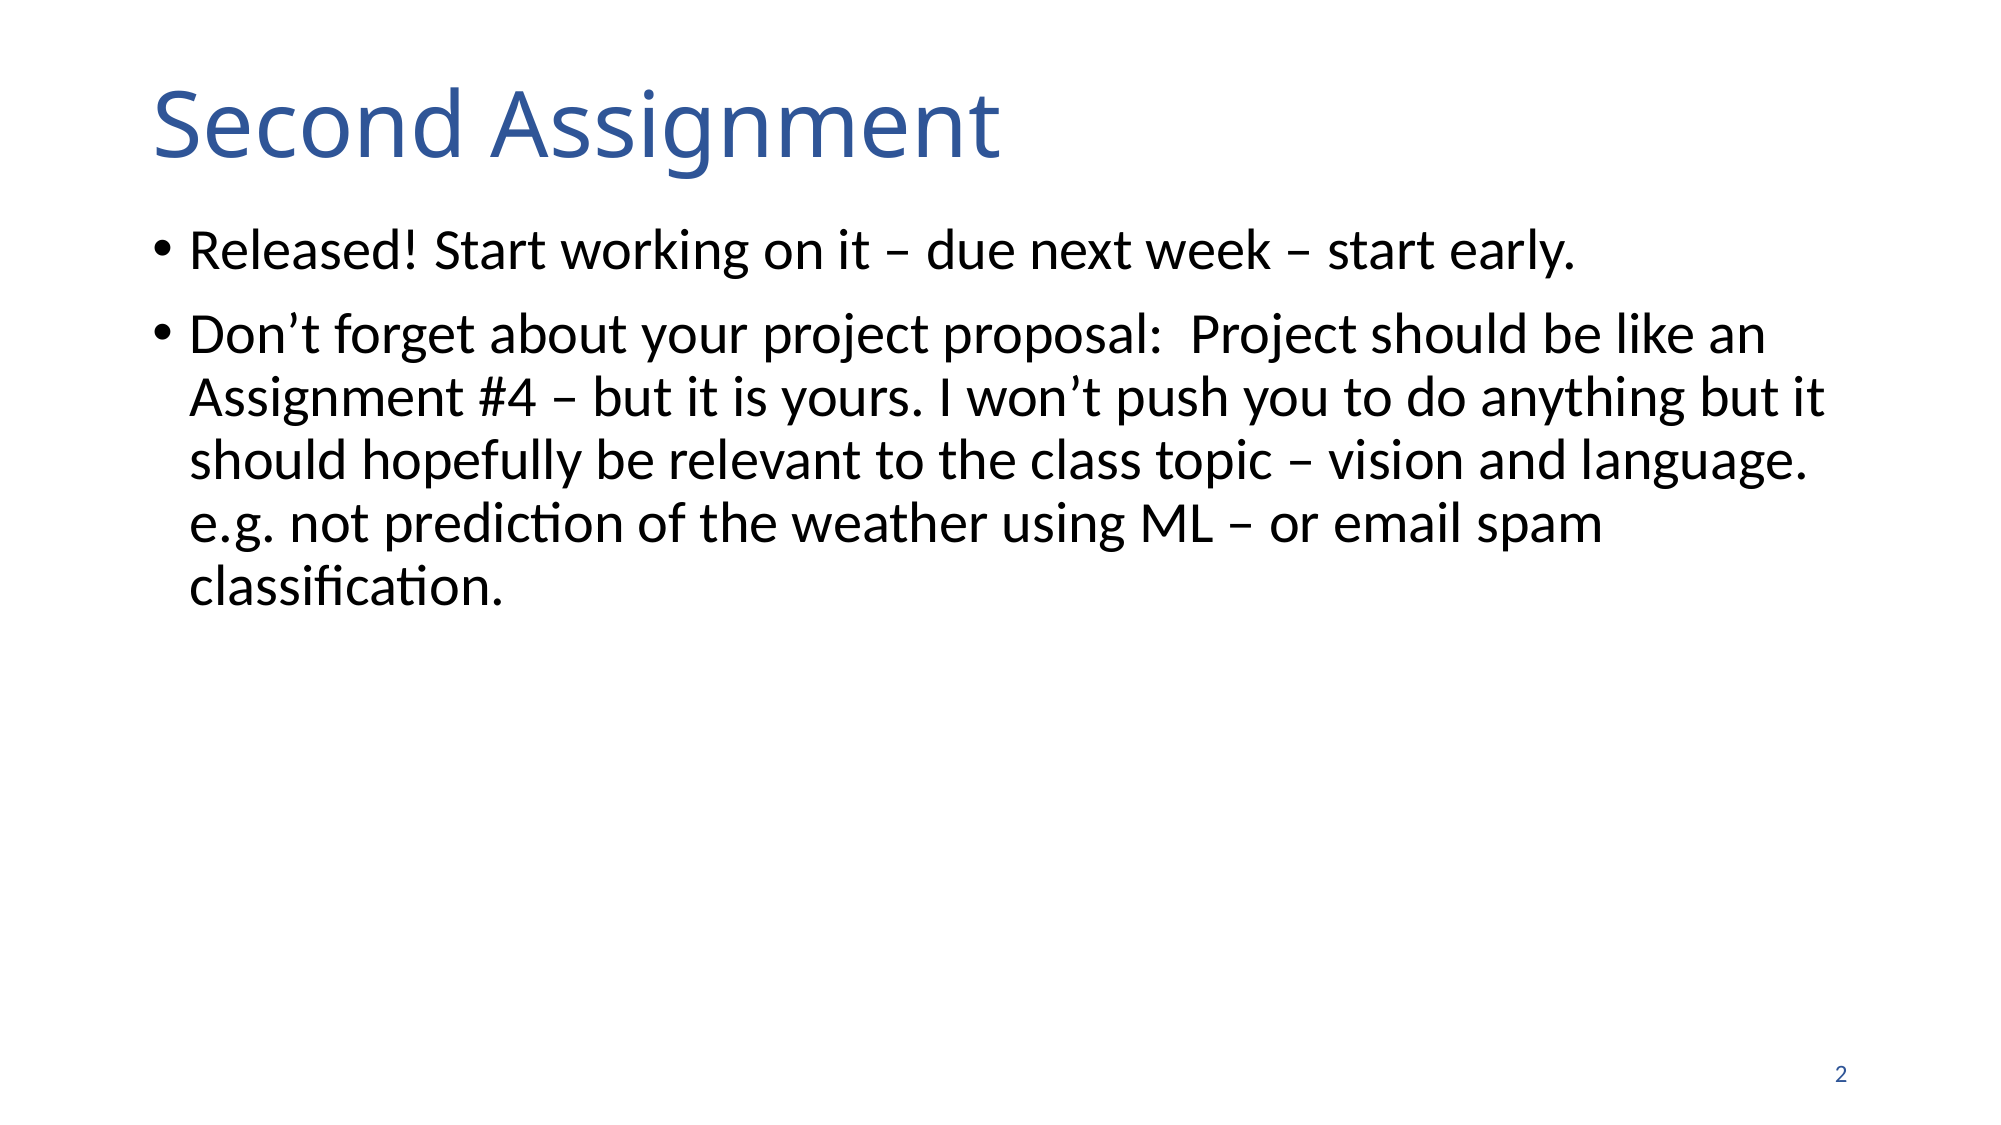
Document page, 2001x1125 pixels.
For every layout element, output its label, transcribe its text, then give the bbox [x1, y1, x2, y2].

title Second Assignment [137, 59, 1863, 196]
list Released! Start working on it – due next week – start early. Don’t forget about your project proposal: Project should be like an Assignment #4 – but it is yours. I won’t push you to do anything but it should hopefully be relevant to the class topic – vision and language. e.g. not prediction of the weather using ML – or email spam classification. [137, 211, 1863, 1014]
slide_number 1 [1412, 1042, 1863, 1103]
